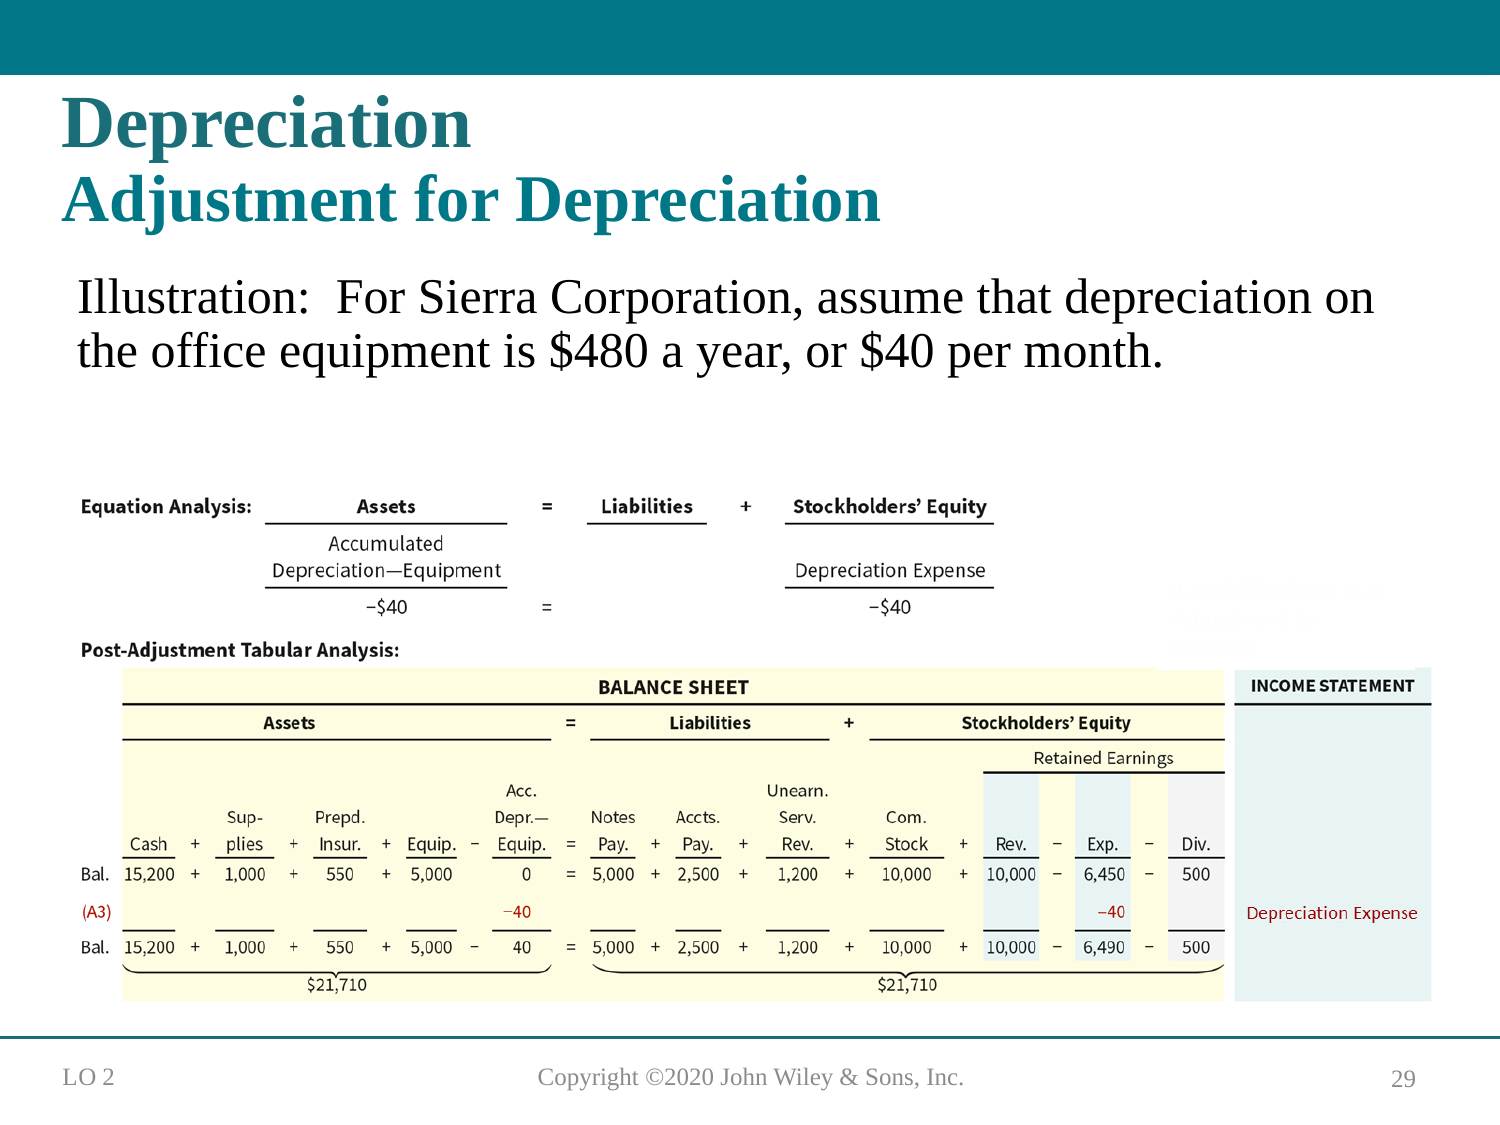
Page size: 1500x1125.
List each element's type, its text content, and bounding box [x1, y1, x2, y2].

picture [71, 492, 1435, 1003]
list L O 2 [47, 1056, 198, 1099]
list Illustration: For Sierra Corporation, assume that depreciation on the office equipment is $480 a year, or $40 per month. [62, 262, 1463, 400]
title Depreciation Adjustment for Depreciation [46, 75, 1447, 263]
